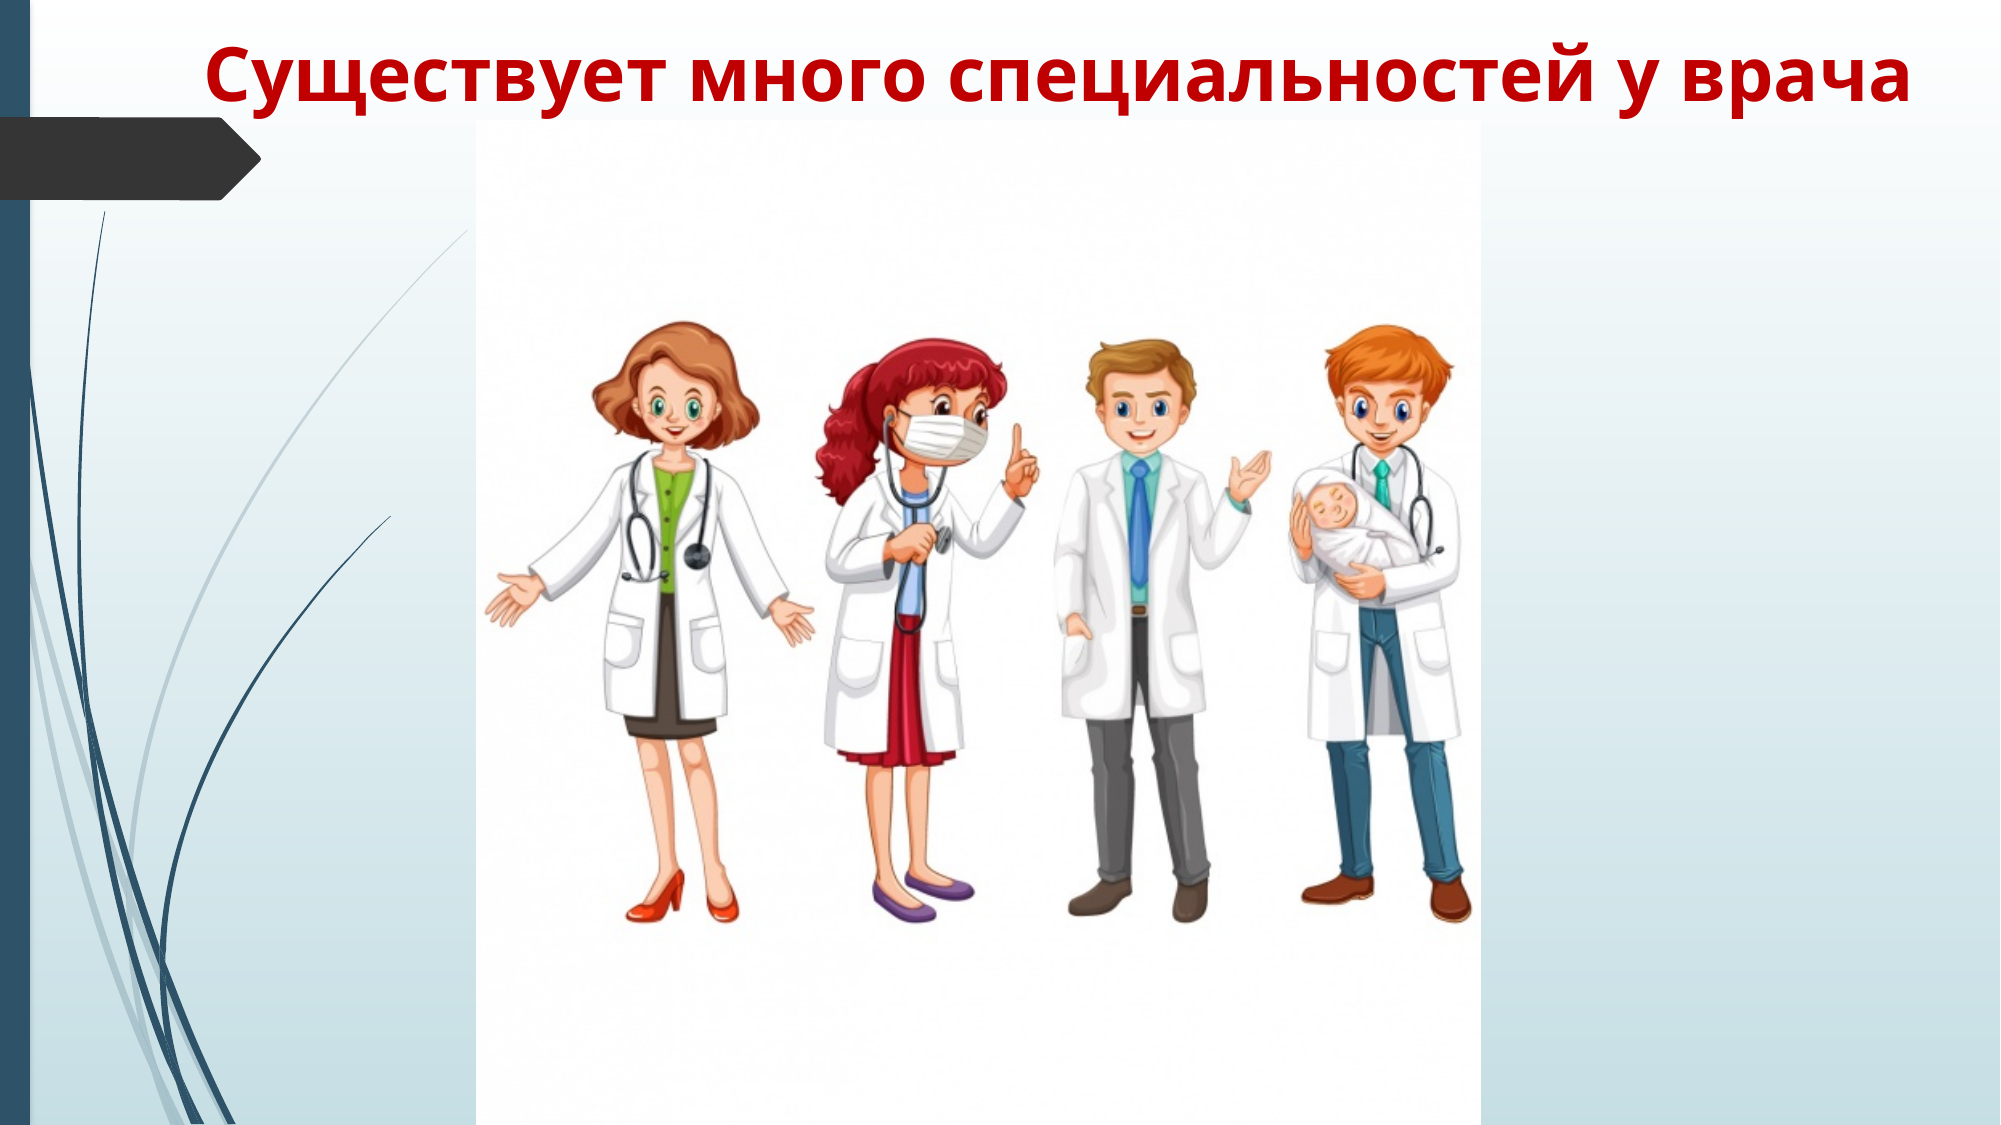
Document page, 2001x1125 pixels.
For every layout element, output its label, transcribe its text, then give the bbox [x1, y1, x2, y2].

text_box Существует много специальностей у врача [188, 19, 1950, 125]
picture [476, 120, 1481, 1125]
